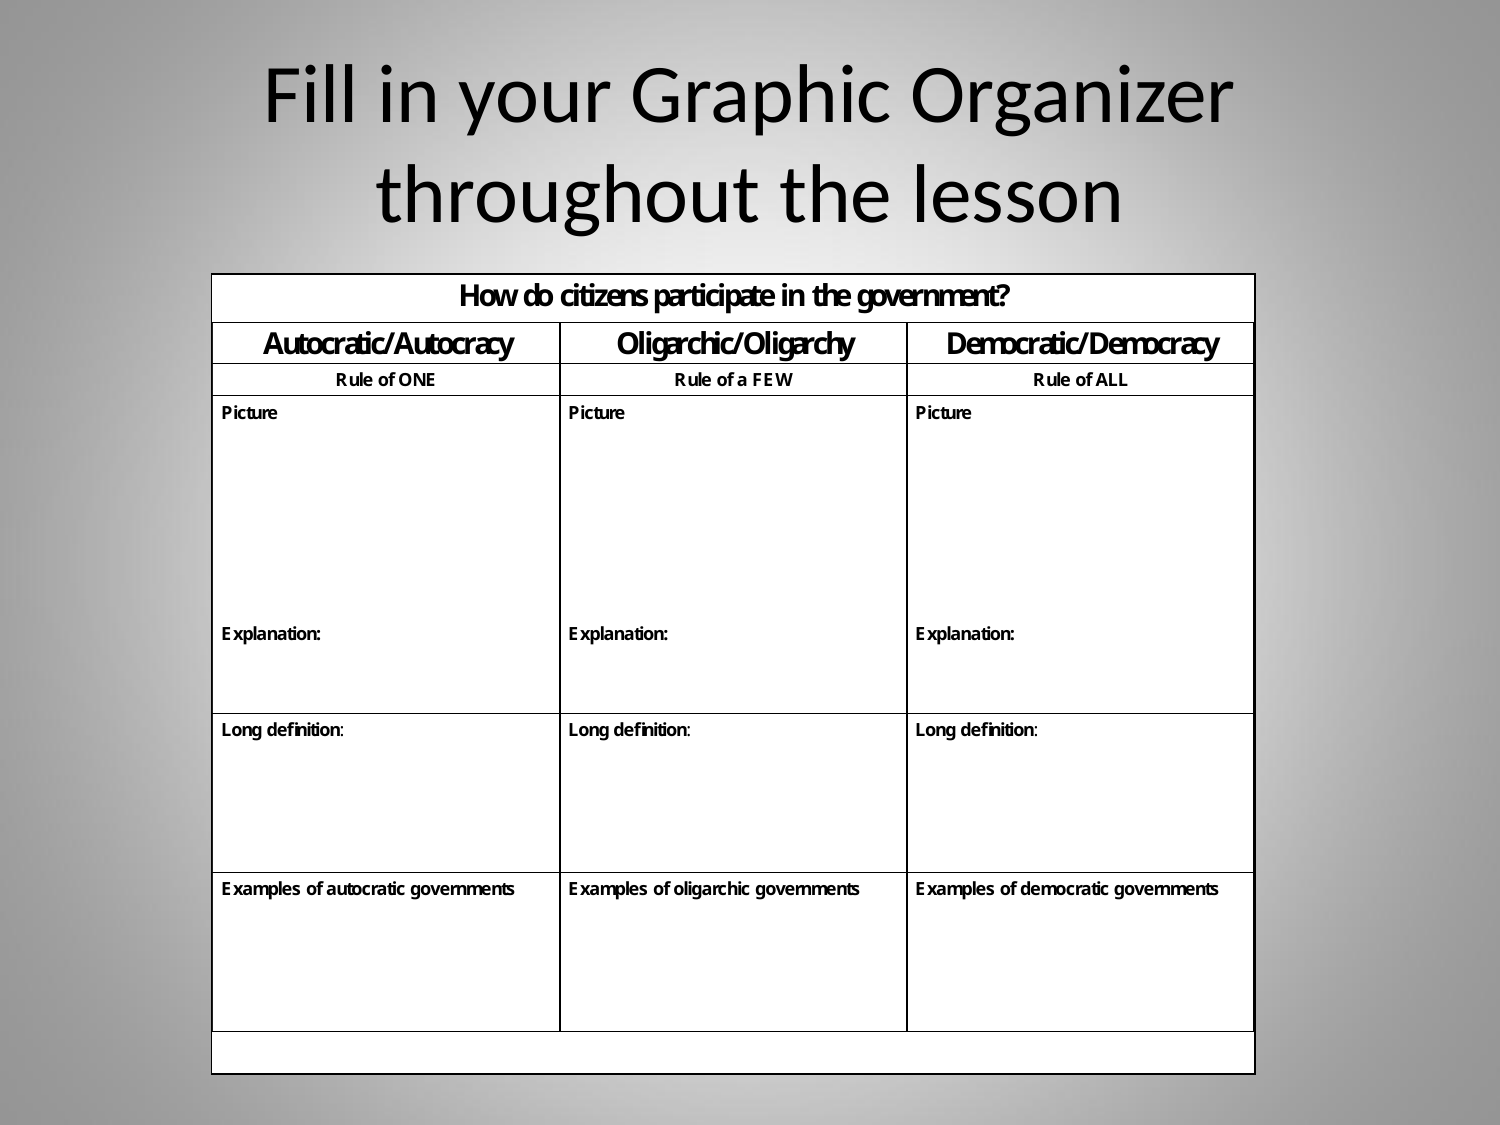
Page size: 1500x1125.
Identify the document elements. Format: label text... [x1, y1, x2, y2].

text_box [212, 274, 1255, 1074]
picture [0, 0, 1500, 1125]
title Fill in your Graphic Organizer throughout the lesson [75, 45, 1425, 233]
